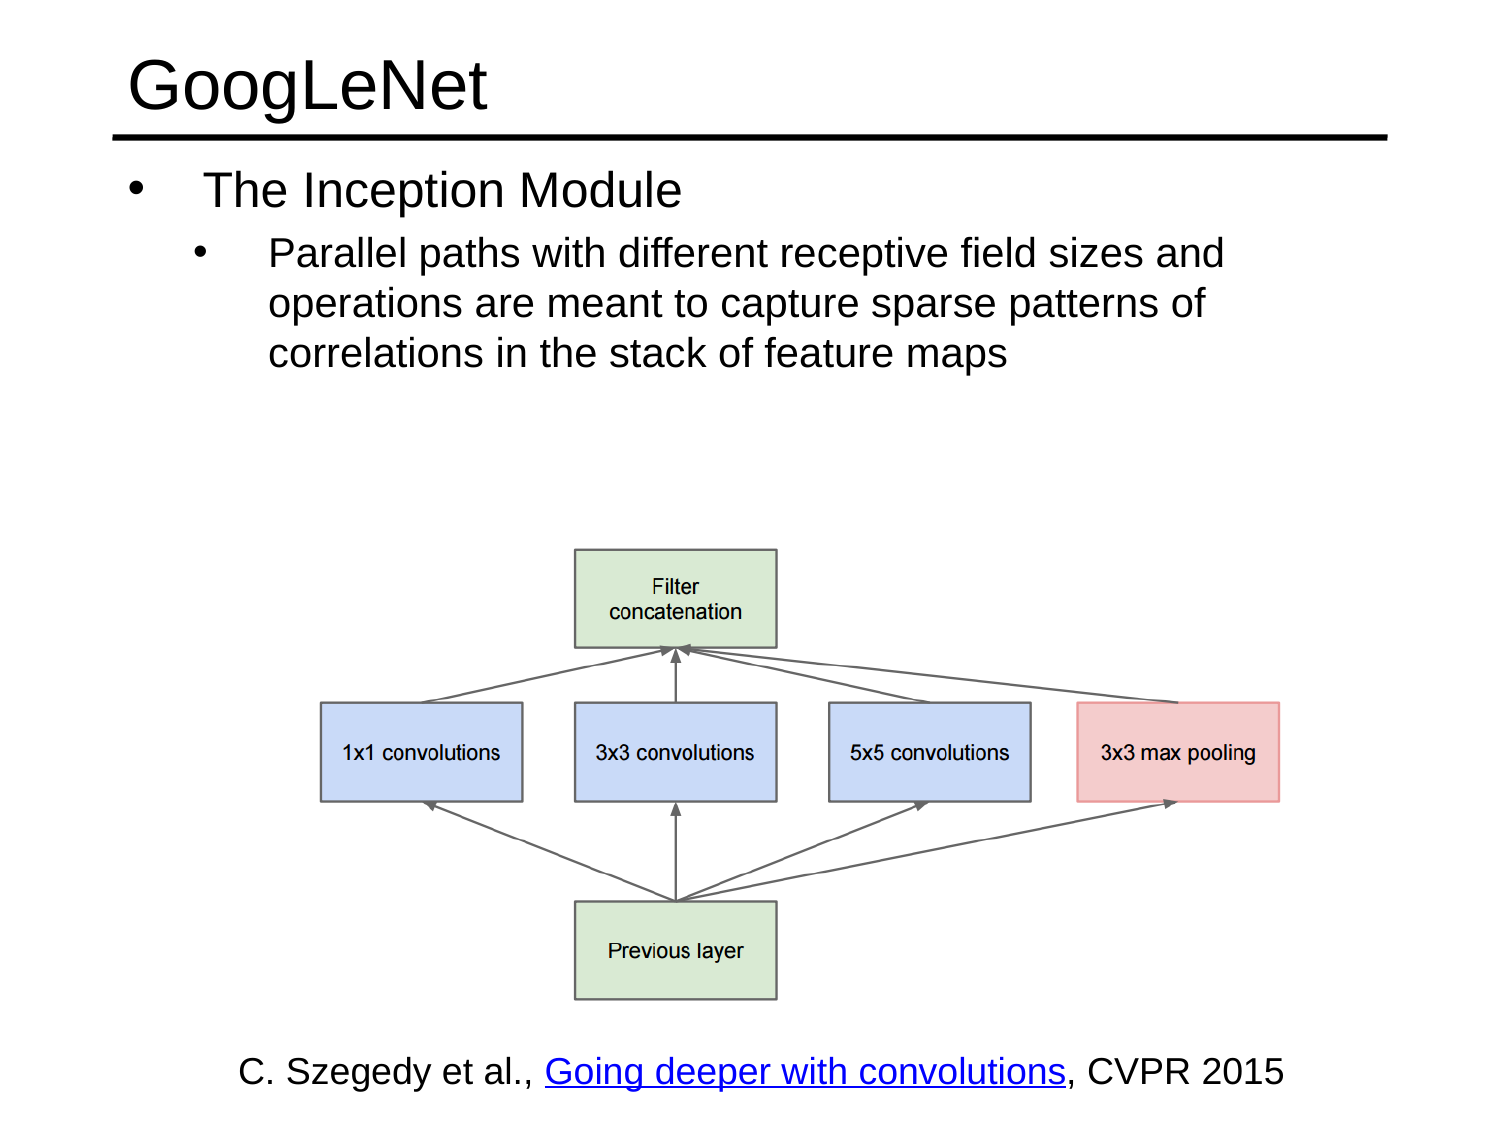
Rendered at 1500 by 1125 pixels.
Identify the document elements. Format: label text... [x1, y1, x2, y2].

list The Inception Module Parallel paths with different receptive field sizes and operations are meant to capture sparse patterns of correlations in the stack of feature maps [112, 149, 1388, 1013]
picture [299, 526, 1301, 1013]
text_box C. Szegedy et al., Going deeper with convolutions, CVPR 2015 [112, 1039, 1400, 1100]
title GoogLeNet [112, 12, 1388, 149]
